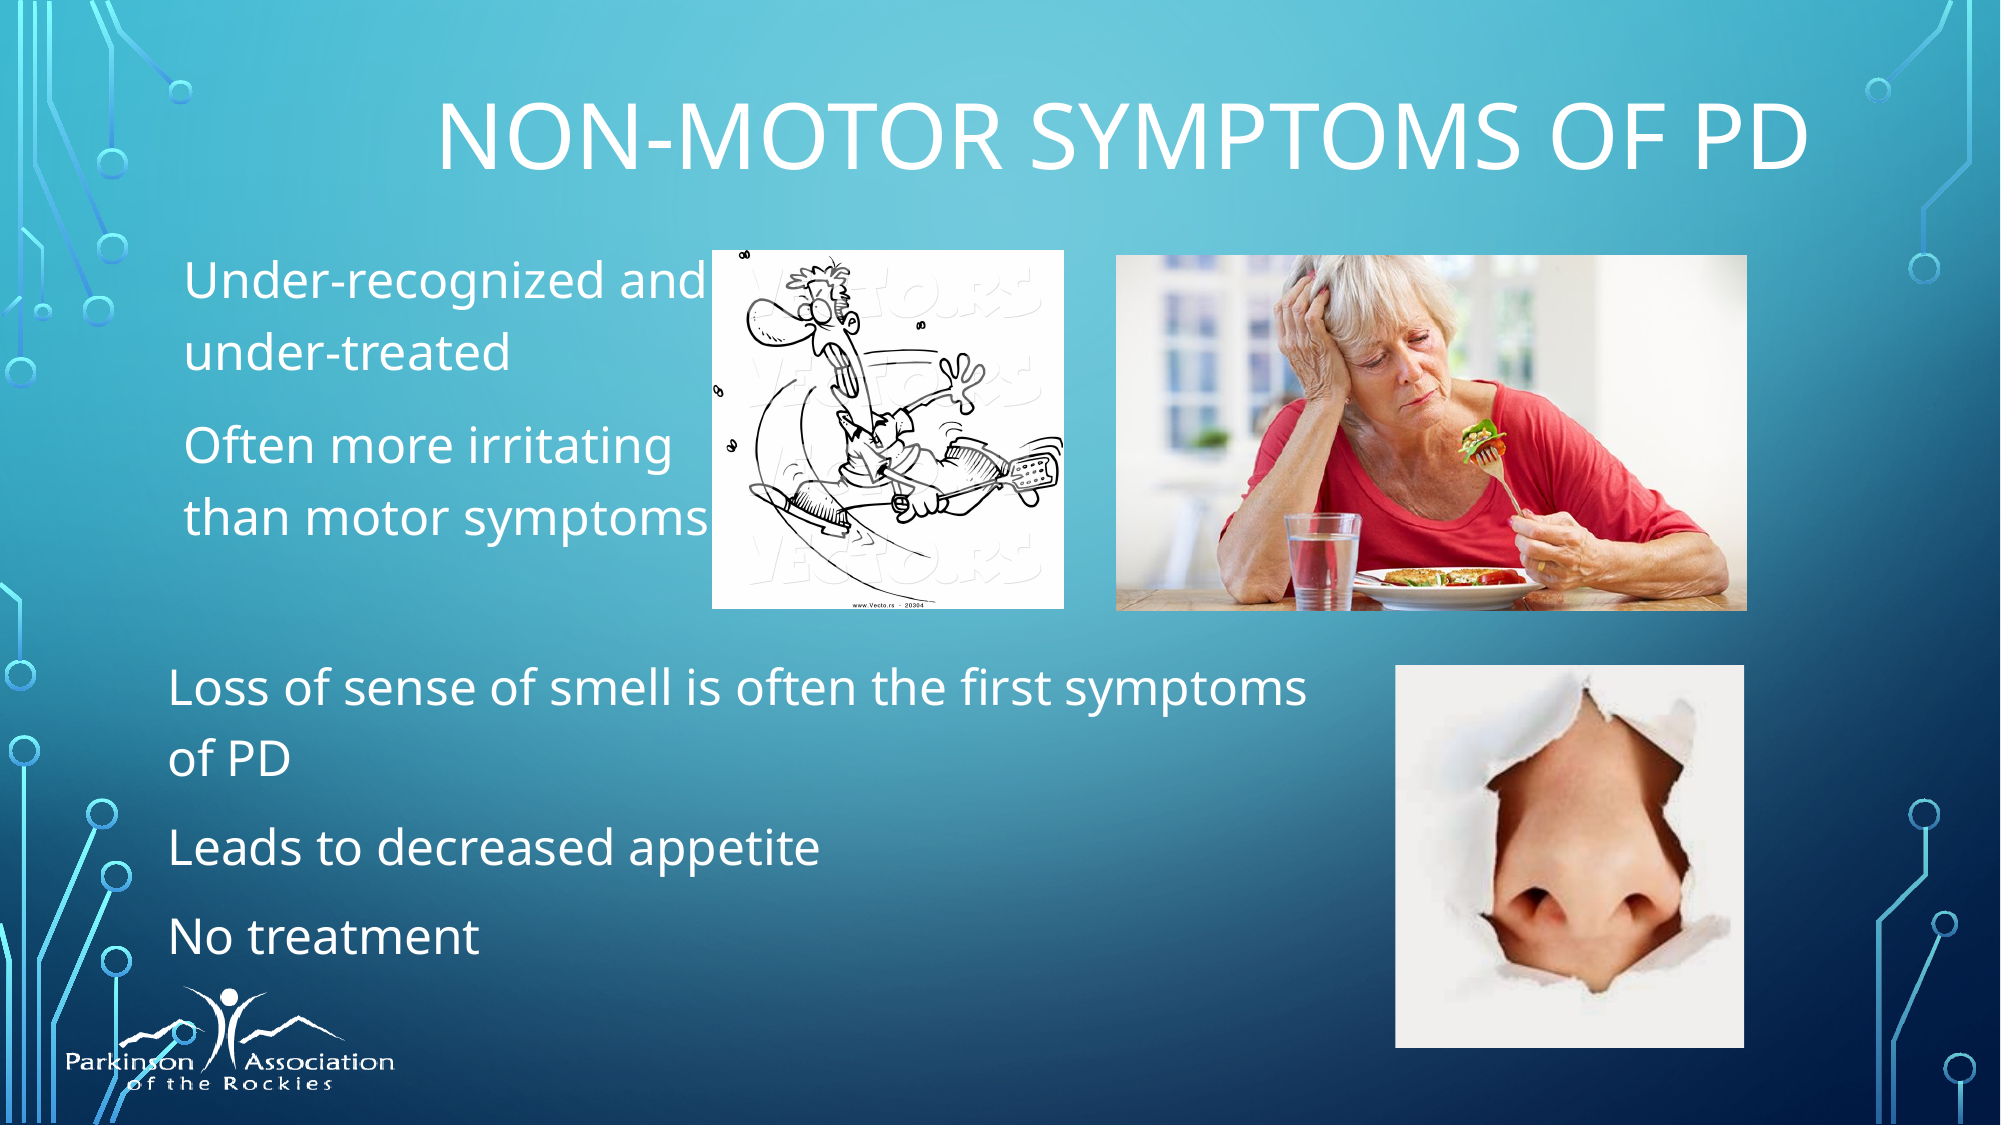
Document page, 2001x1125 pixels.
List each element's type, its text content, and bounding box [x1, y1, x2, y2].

title Non-Motor Symptoms of PD [170, 62, 1830, 217]
list Under-recognized and under-treated Often more irritating than motor symptoms [168, 229, 778, 486]
text_box Loss of sense of smell is often the first symptoms of PD Leads to decreased appetite No treatment [152, 636, 1350, 974]
picture [711, 250, 1064, 609]
picture [1115, 255, 1748, 611]
picture [1395, 665, 1745, 1048]
picture [66, 986, 395, 1090]
